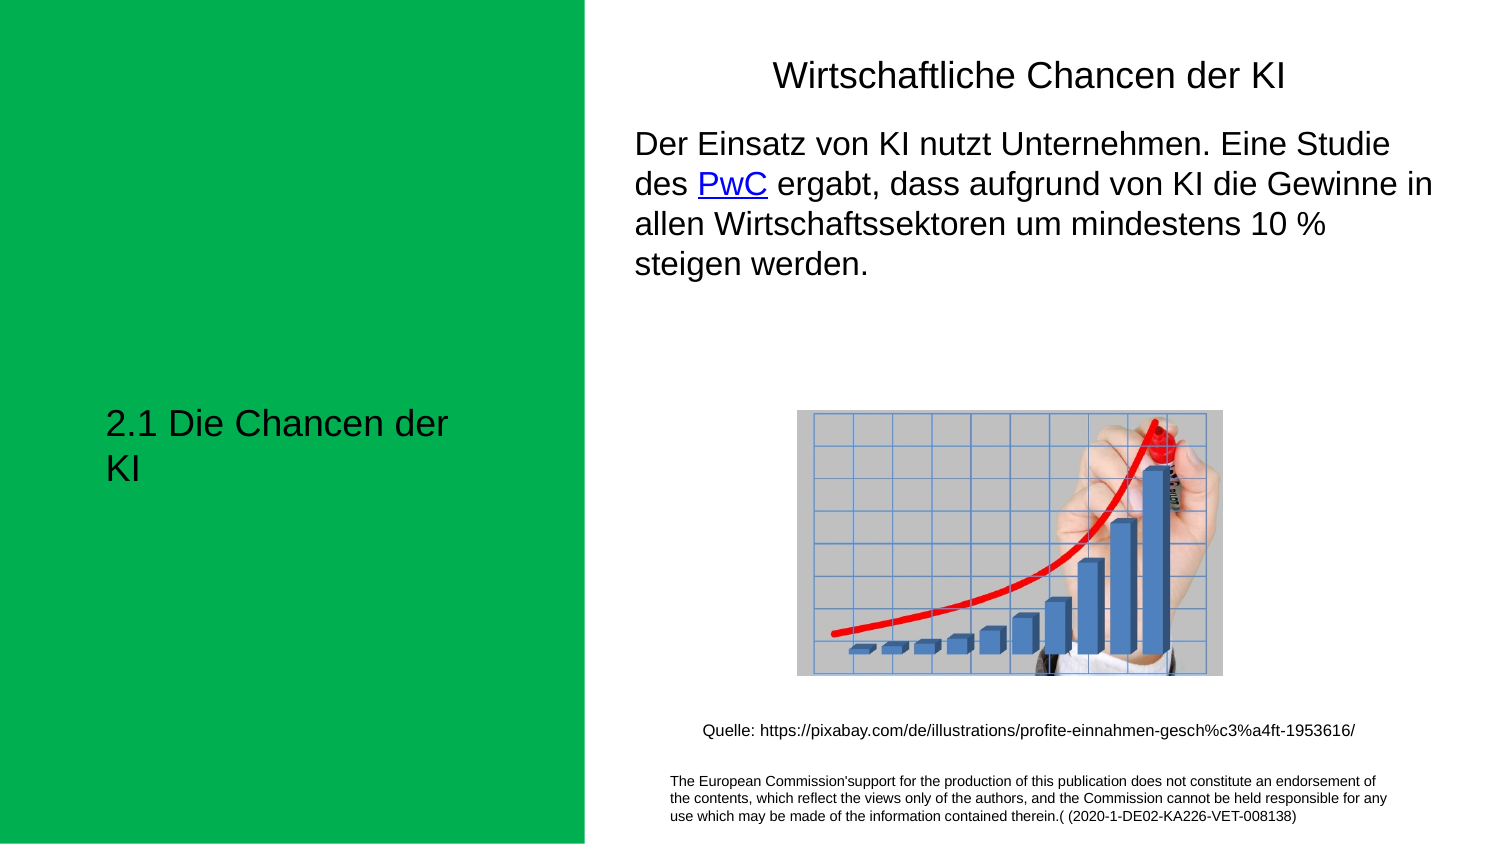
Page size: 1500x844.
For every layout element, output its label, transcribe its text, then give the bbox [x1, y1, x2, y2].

text_box Der Einsatz von KI nutzt Unternehmen. Eine Studie des PwC ergabt, dass aufgrund von KI die Gewinne in allen Wirtschaftssektoren um mindestens 10 % steigen werden. [619, 114, 1459, 290]
text_box Wirtschaftliche Chancen der KI [722, 43, 1337, 104]
text_box [0, 0, 587, 844]
text_box Quelle: https://pixabay.com/de/illustrations/profite-einnahmen-gesch%c3%a4ft-1953616/ [680, 712, 1378, 747]
text_box 2.1 Die Chancen der KI [90, 391, 494, 497]
picture [797, 409, 1223, 676]
text_box The European Commission'support for the production of this publication does not constitute an endorsement of the contents, which reflect the views only of the authors, and the Commission cannot be held responsible for any use which may be made of the information contained therein.( (2020-1-DE02-KA226-VET-008138) [655, 764, 1406, 832]
